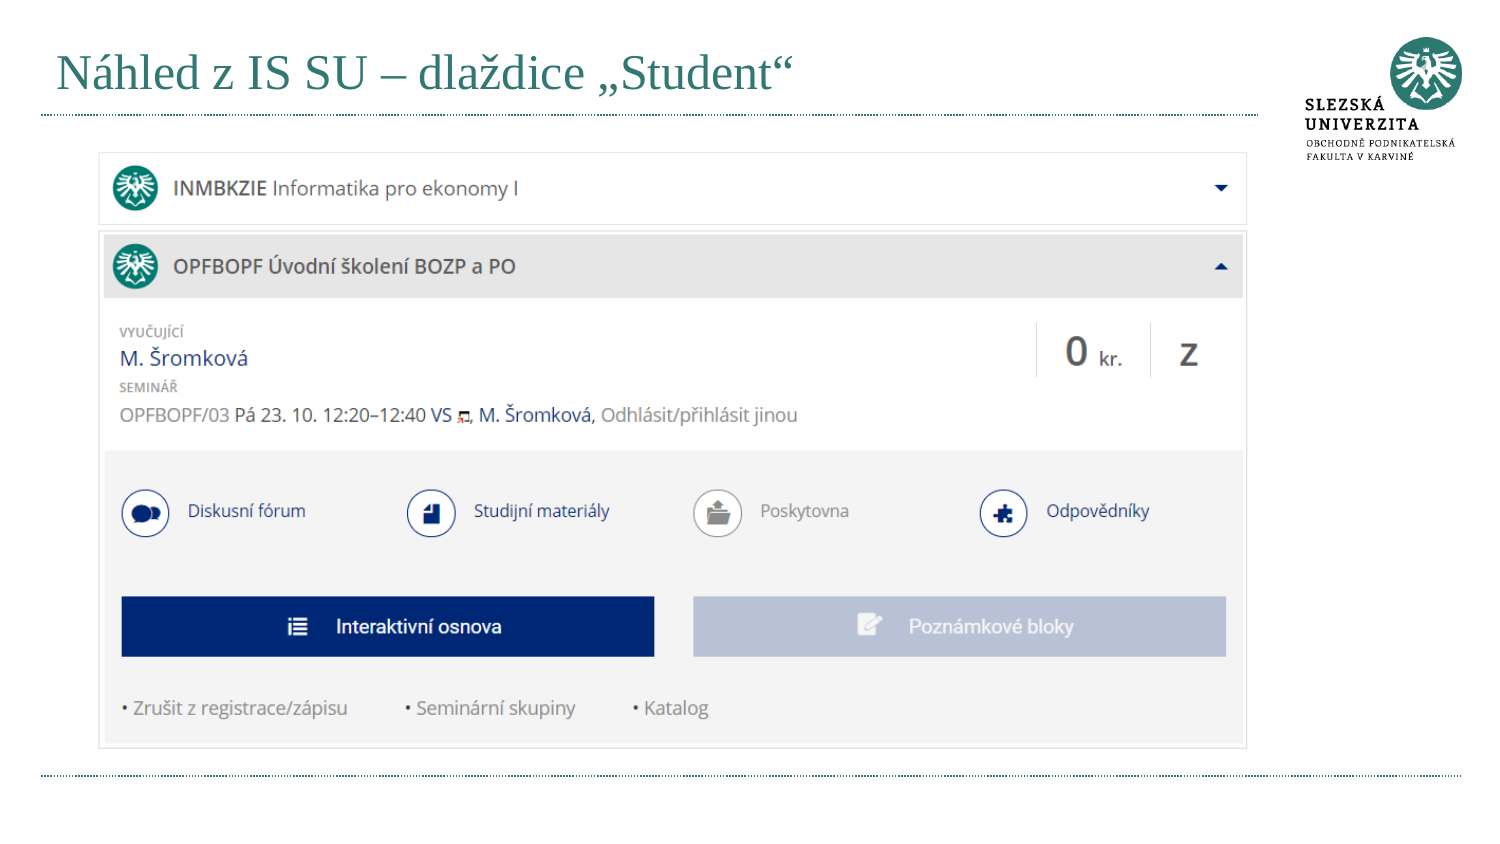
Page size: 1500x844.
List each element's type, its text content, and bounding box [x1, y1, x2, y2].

picture [52, 149, 1280, 771]
picture [1305, 37, 1462, 160]
title Náhled z IS SU – dlaždice „Student“ [41, 32, 845, 116]
